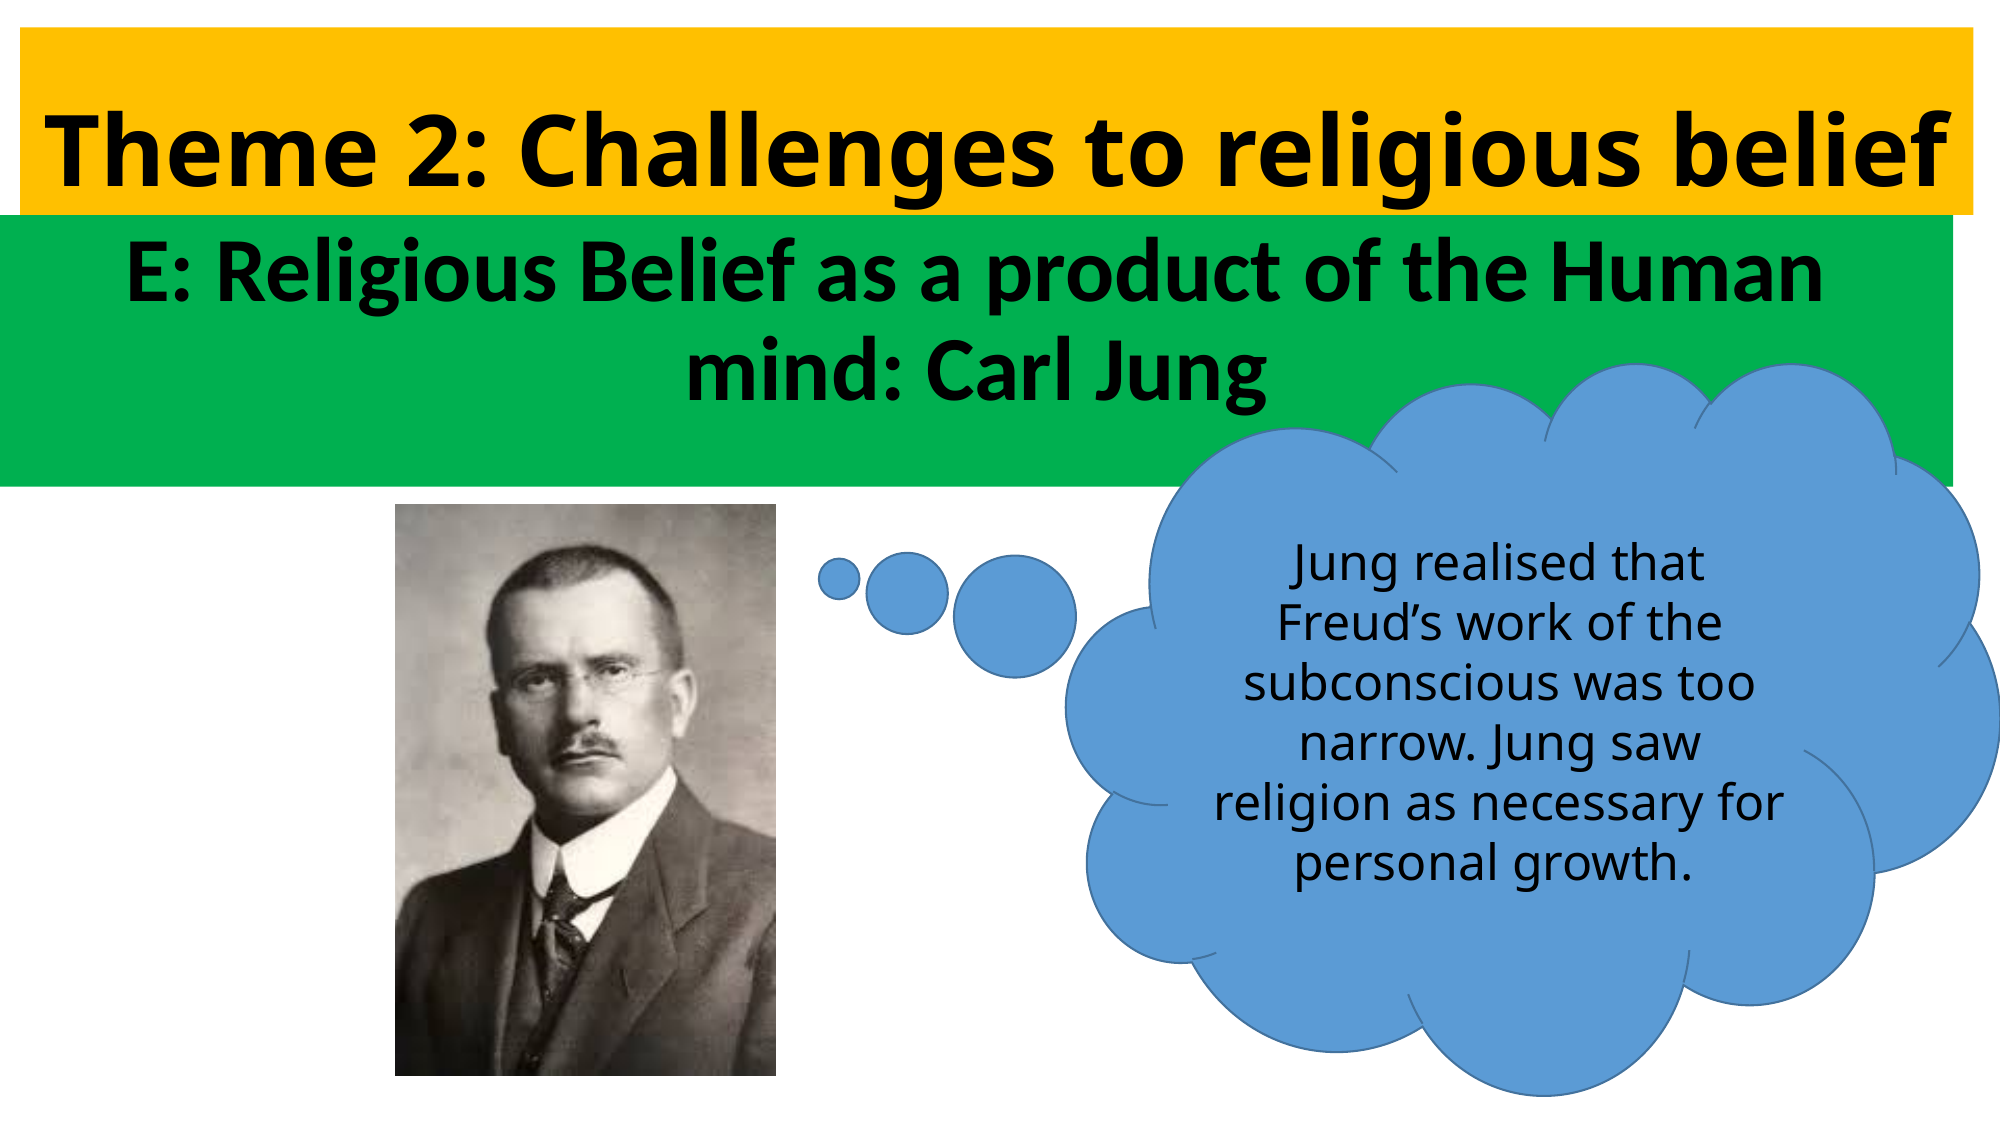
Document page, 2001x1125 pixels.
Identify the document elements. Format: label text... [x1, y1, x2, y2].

subtitle E: Religious Belief as a product of the Human mind: Carl Jung [0, 215, 1954, 487]
text_box Jung realised that Freud’s work of the subconscious was too narrow. Jung saw religion as necessary for personal growth. [865, 551, 949, 636]
title Theme 2: Challenges to religious belief [20, 27, 1974, 215]
text_box Jung realised that Freud’s work of the subconscious was too narrow. Jung saw religion as necessary for personal growth. [1064, 362, 2000, 1097]
picture [395, 504, 776, 1076]
text_box Jung realised that Freud’s work of the subconscious was too narrow. Jung saw religion as necessary for personal growth. [952, 554, 1077, 679]
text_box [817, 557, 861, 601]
